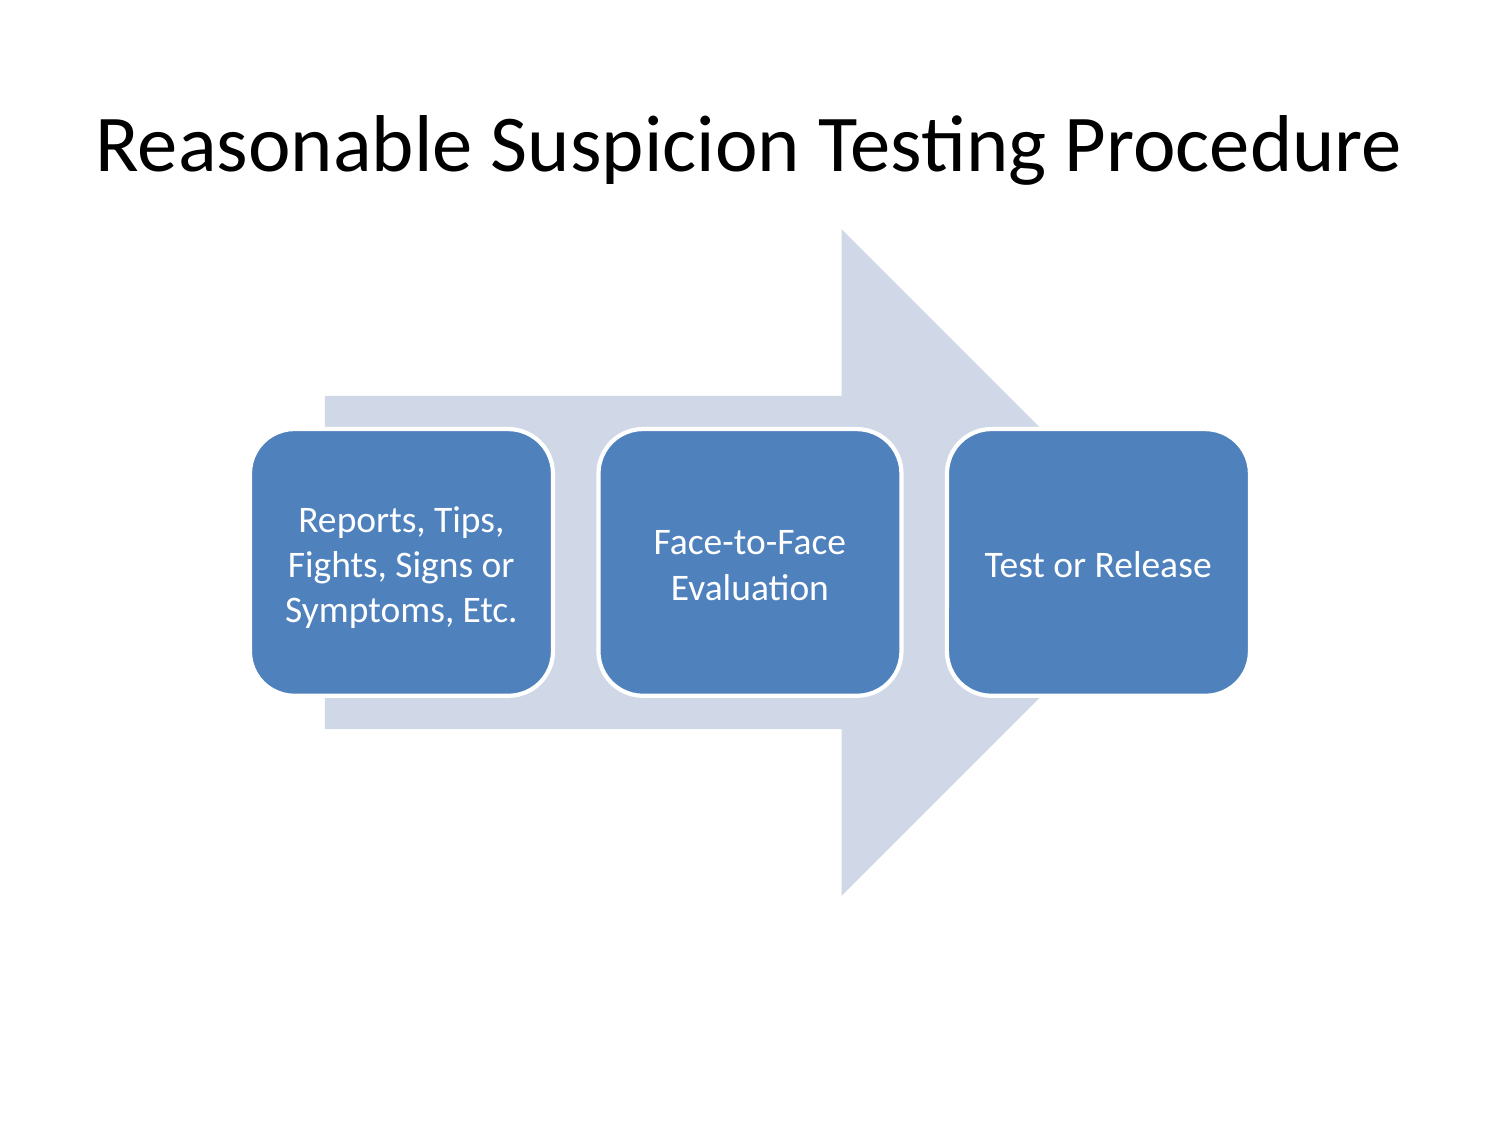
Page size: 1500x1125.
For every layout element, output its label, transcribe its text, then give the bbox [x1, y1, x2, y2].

title Reasonable Suspicion Testing Procedure [75, 45, 1425, 233]
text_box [249, 228, 1251, 897]
